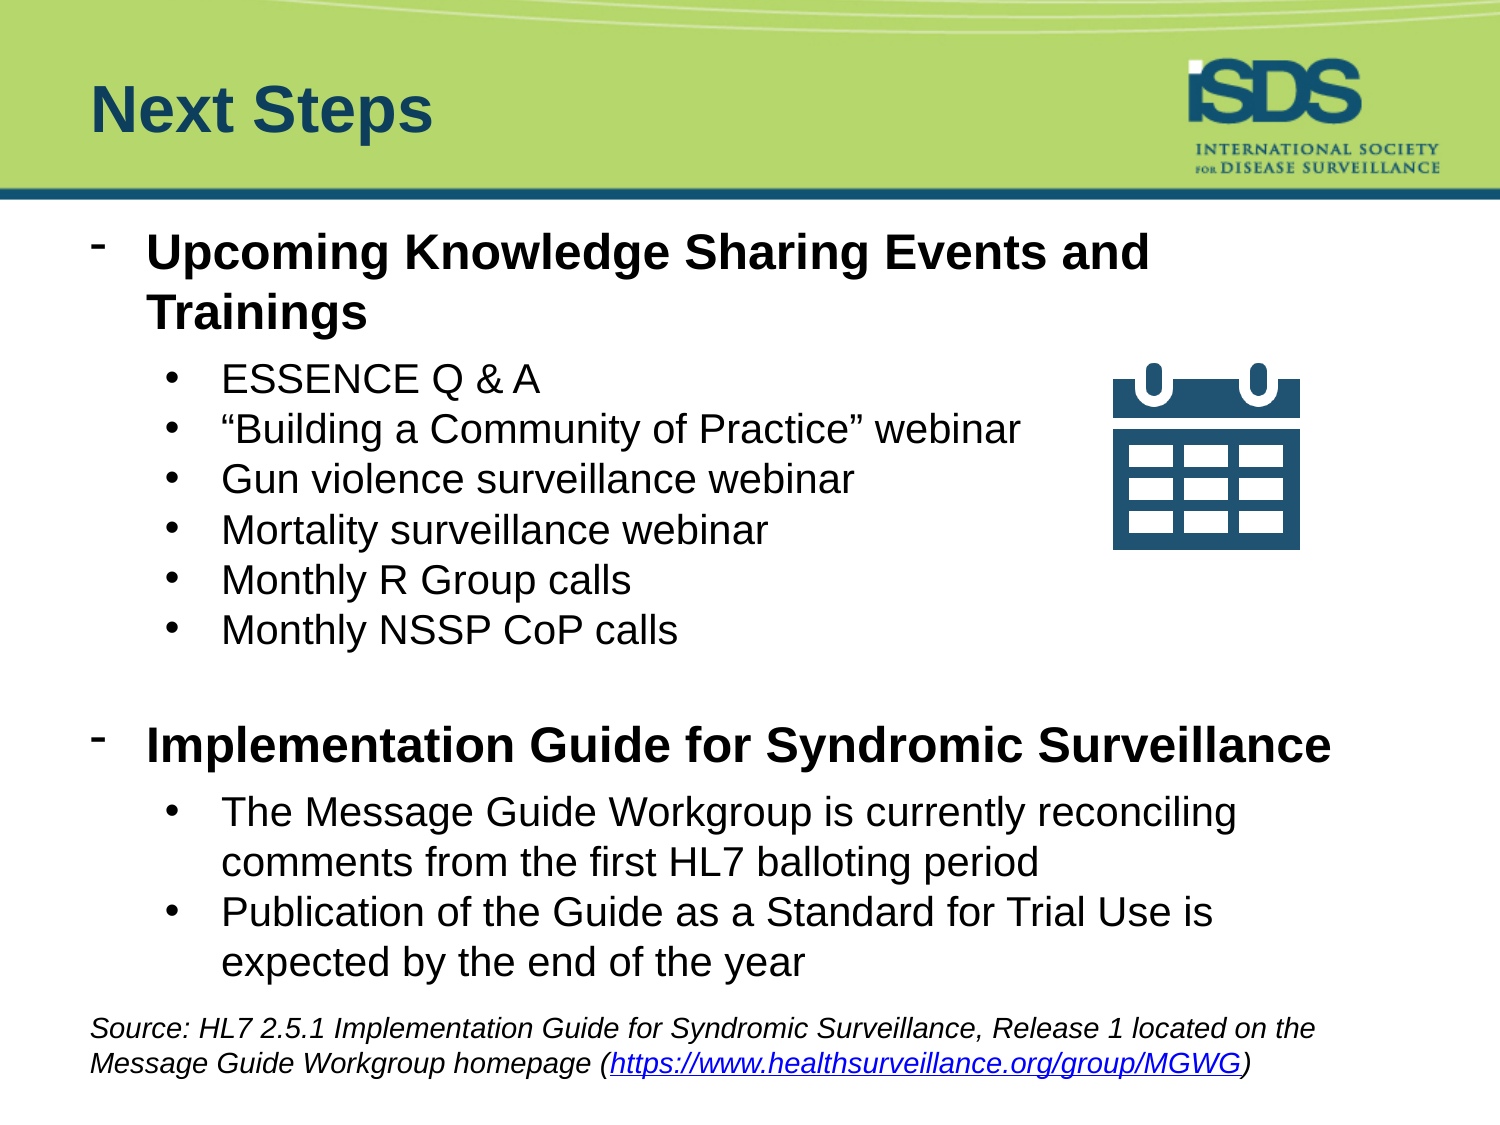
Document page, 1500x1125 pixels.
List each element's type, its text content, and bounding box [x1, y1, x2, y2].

title Next Steps [74, 24, 976, 188]
picture [0, 0, 1500, 1125]
text_box Source: HL7 2.5.1 Implementation Guide for Syndromic Surveillance, Release 1 located on the Message Guide Workgroup homepage (https://www.healthsurveillance.org/group/MGWG) [74, 1001, 1425, 1087]
text_box Upcoming Knowledge Sharing Events and Trainings ESSENCE Q & A “Building a Community of Practice” webinar Gun violence surveillance webinar Mortality surveillance webinar Monthly R Group calls Monthly NSSP CoP calls Implementation Guide for Syndromic Surveillance The Message Guide Workgroup is currently reconciling comments from the first HL7 balloting period Publication of the Guide as a Standard for Trial Use is expected by the end of the year [75, 212, 1400, 1001]
